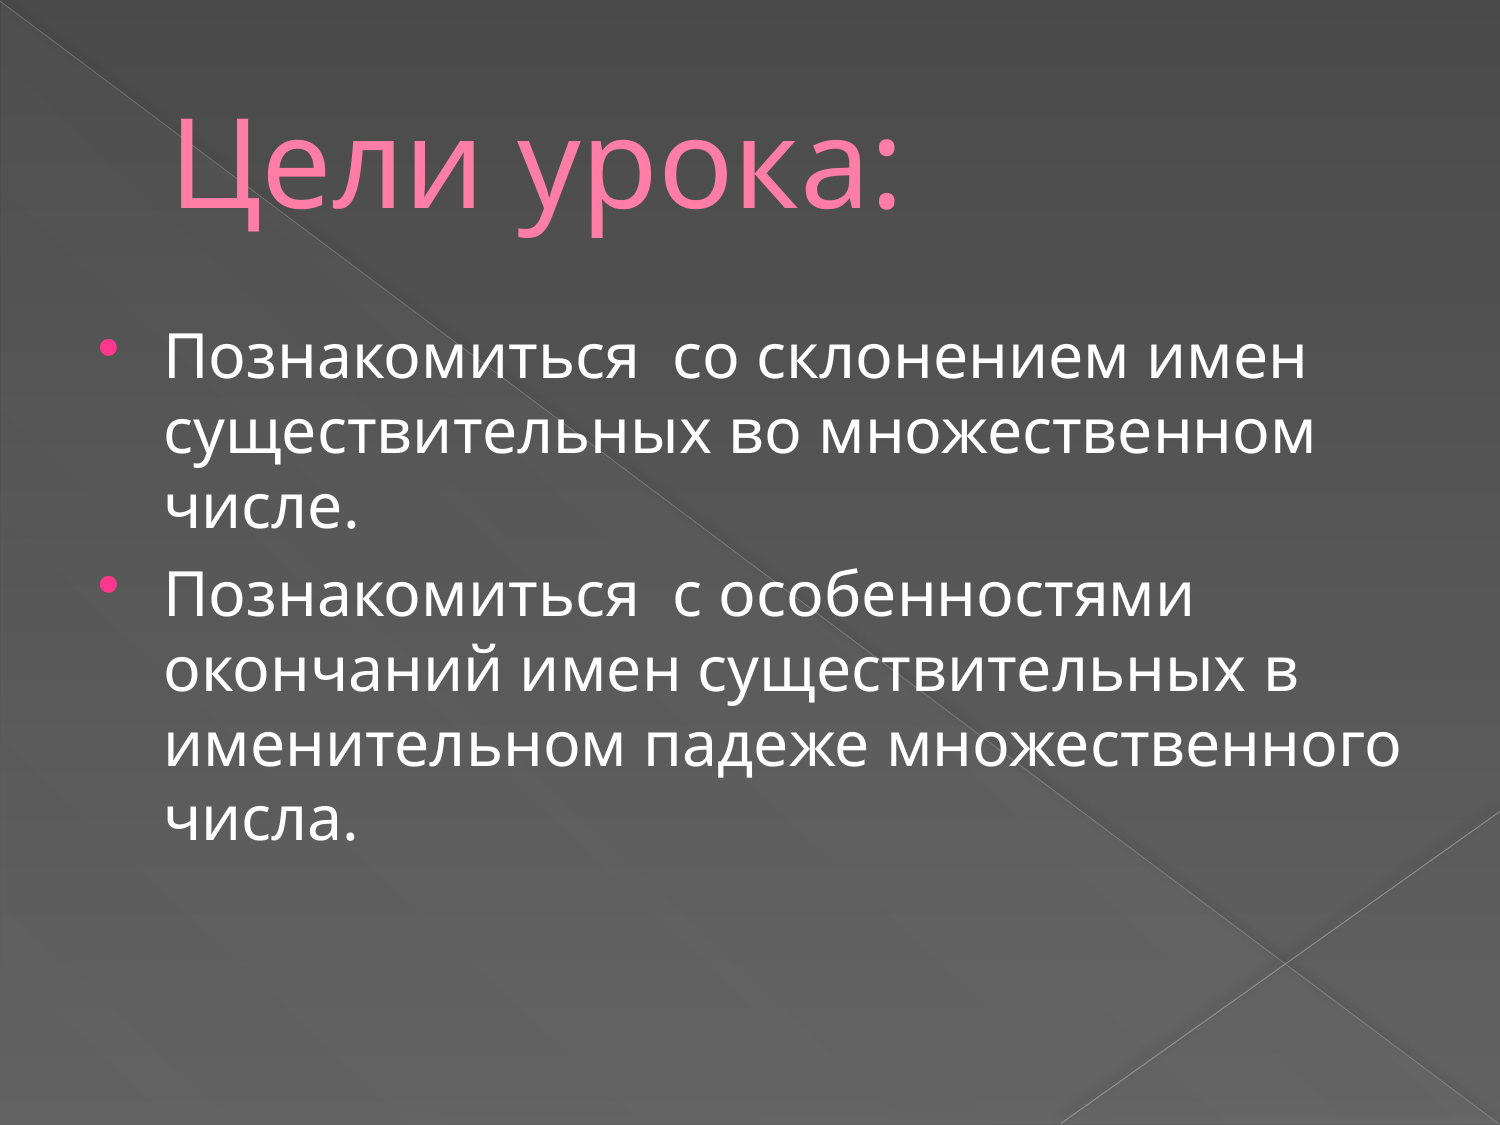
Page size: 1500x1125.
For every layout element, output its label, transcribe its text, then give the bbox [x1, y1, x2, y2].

title Цели урока: [75, 43, 1425, 274]
list Познакомиться со склонением имен существительных во множественном числе. Познакомиться с особенностями окончаний имен существительных в именительном падеже множественного числа. [75, 308, 1425, 1059]
